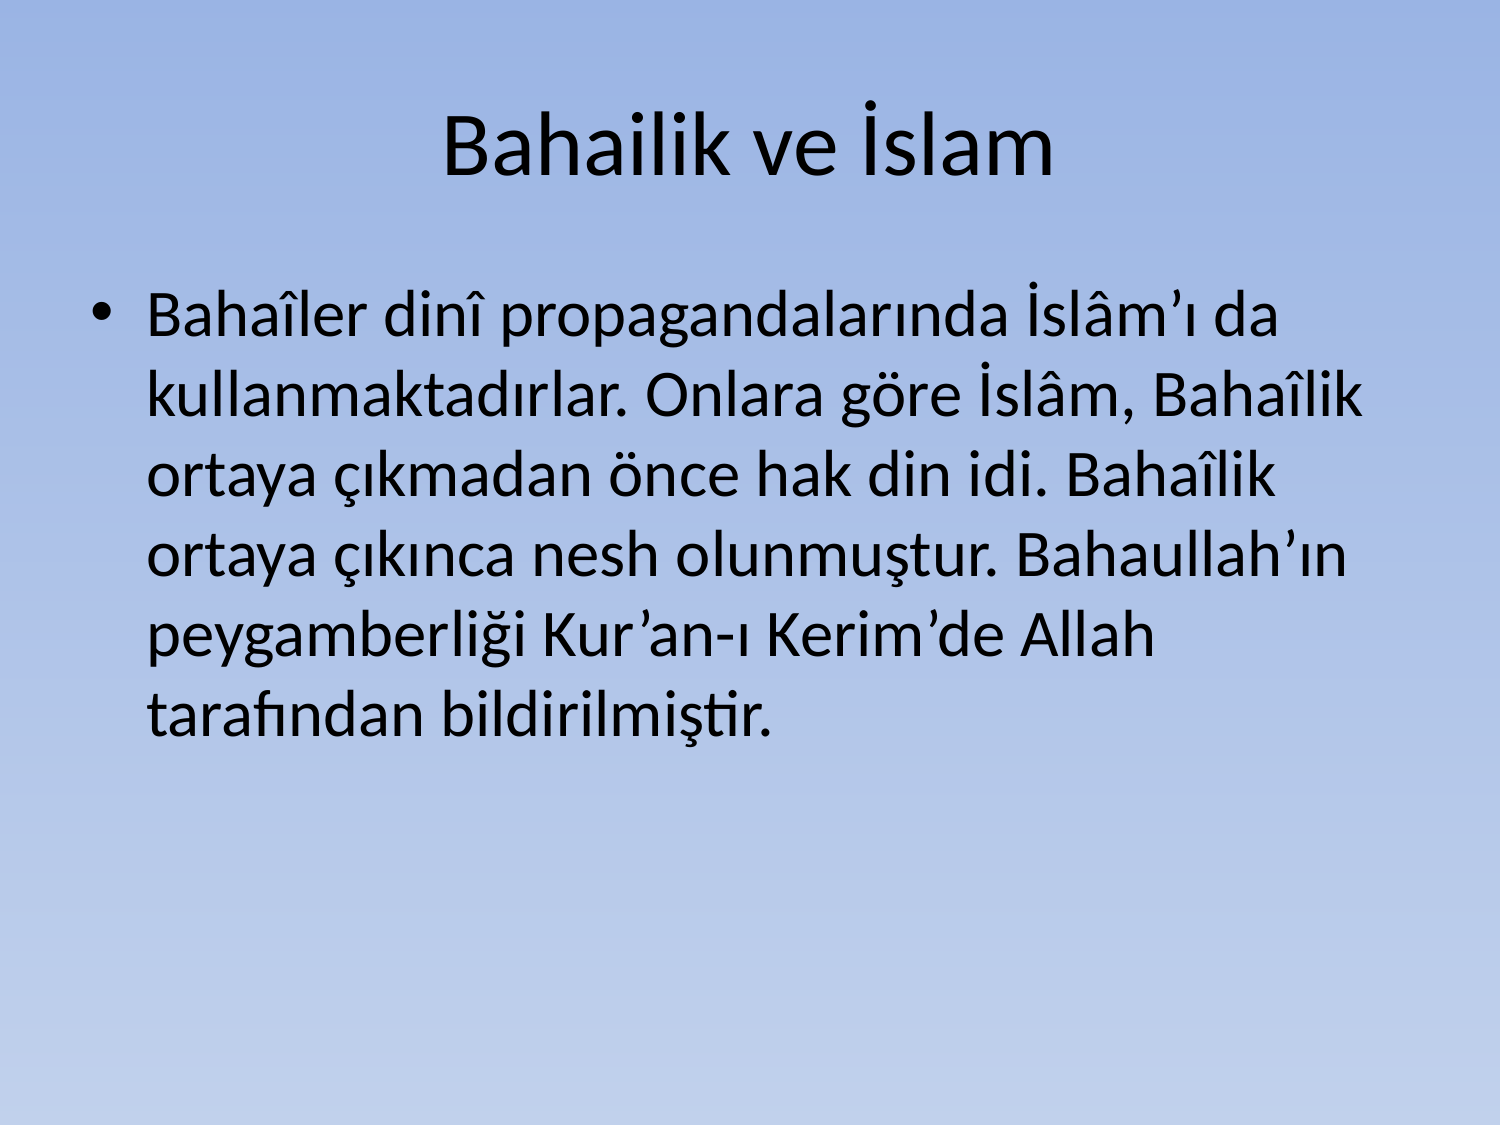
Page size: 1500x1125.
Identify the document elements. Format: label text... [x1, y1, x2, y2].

title Bahailik ve İslam [75, 45, 1425, 233]
list Bahaîler dinî propagandalarında İslâm’ı da kullanmaktadırlar. Onlara göre İslâm, Bahaîlik ortaya çıkmadan önce hak din idi. Bahaîlik ortaya çıkınca nesh olunmuştur. Bahaullah’ın peygamberliği Kur’an-ı Kerim’de Allah tarafından bildirilmiştir. [75, 262, 1425, 1005]
